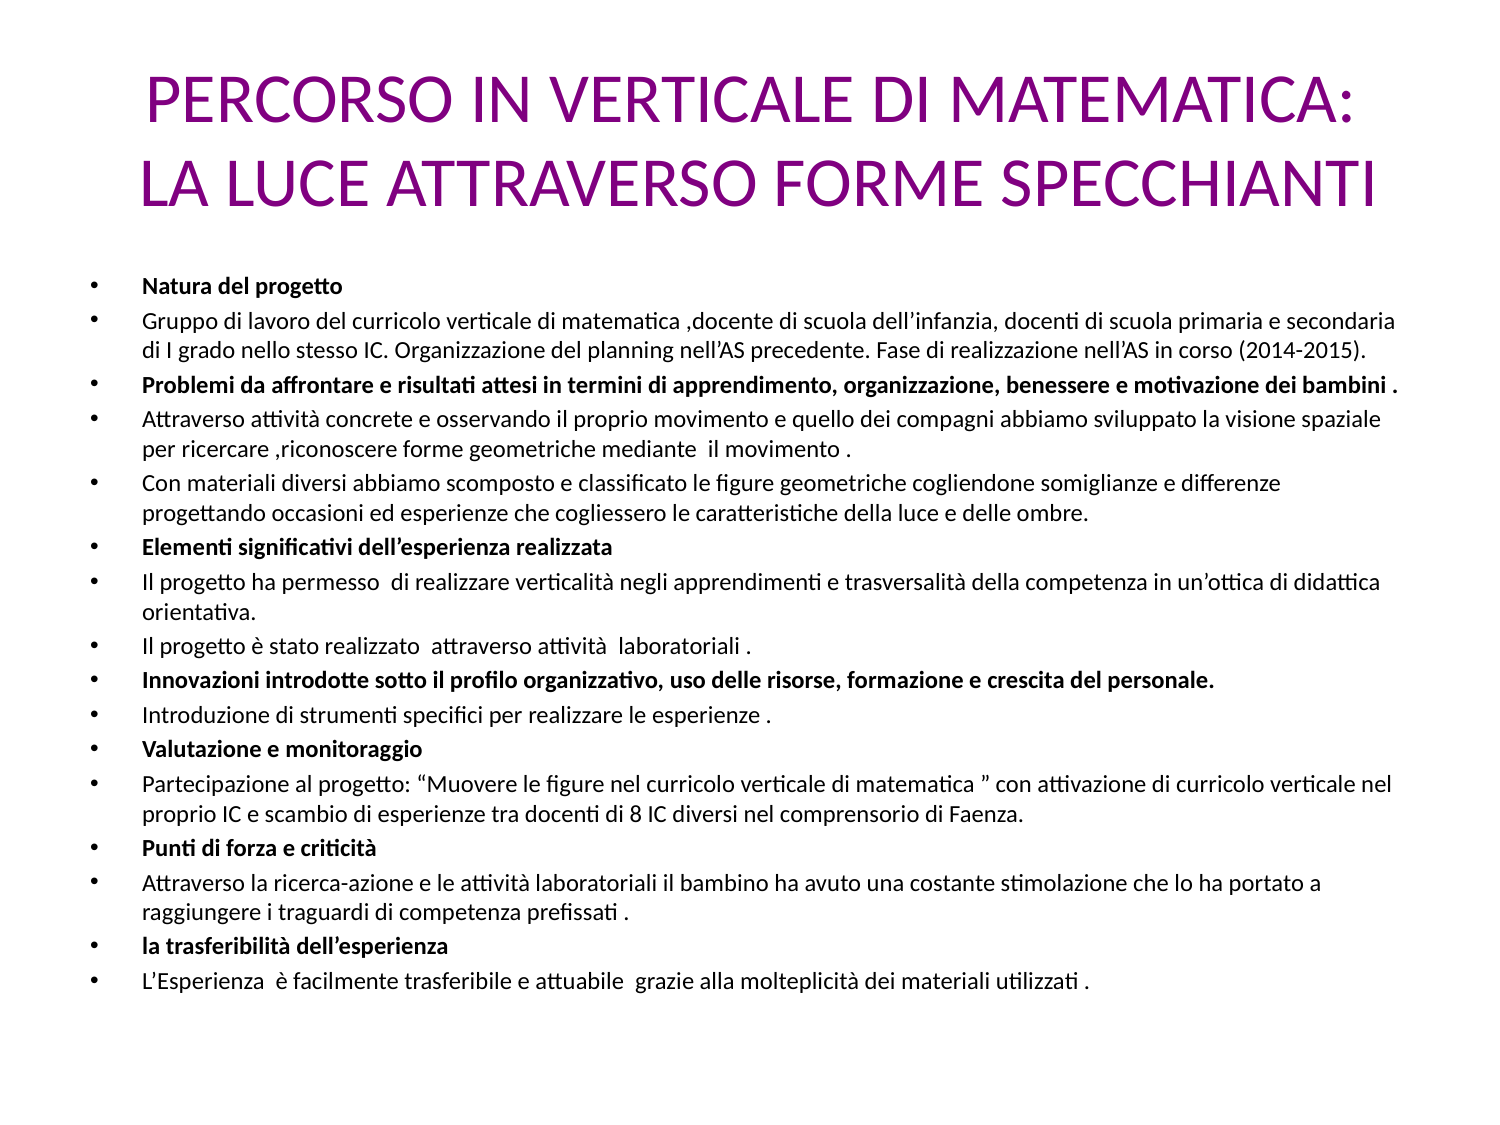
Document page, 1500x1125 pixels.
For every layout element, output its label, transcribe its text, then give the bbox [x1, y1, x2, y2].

list Natura del progetto Gruppo di lavoro del curricolo verticale di matematica ,docente di scuola dell’infanzia, docenti di scuola primaria e secondaria di I grado nello stesso IC. Organizzazione del planning nell’AS precedente. Fase di realizzazione nell’AS in corso (2014-2015). Problemi da affrontare e risultati attesi in termini di apprendimento, organizzazione, benessere e motivazione dei bambini . Attraverso attività concrete e osservando il proprio movimento e quello dei compagni abbiamo sviluppato la visione spaziale per ricercare ,riconoscere forme geometriche mediante il movimento . Con materiali diversi abbiamo scomposto e classificato le figure geometriche cogliendone somiglianze e differenze progettando occasioni ed esperienze che cogliessero le caratteristiche della luce e delle ombre. Elementi significativi dell’esperienza realizzata Il progetto ha permesso di realizzare verticalità negli apprendimenti e trasversalità della competenza in un’ottica di didattica orientativa. Il progetto è stato realizzato attraverso attività laboratoriali . Innovazioni introdotte sotto il profilo organizzativo, uso delle risorse, formazione e crescita del personale. Introduzione di strumenti specifici per realizzare le esperienze . Valutazione e monitoraggio Partecipazione al progetto: “Muovere le figure nel curricolo verticale di matematica ” con attivazione di curricolo verticale nel proprio IC e scambio di esperienze tra docenti di 8 IC diversi nel comprensorio di Faenza. Punti di forza e criticità Attraverso la ricerca-azione e le attività laboratoriali il bambino ha avuto una costante stimolazione che lo ha portato a raggiungere i traguardi di competenza prefissati . la trasferibilità dell’esperienza L’Esperienza è facilmente trasferibile e attuabile grazie alla molteplicità dei materiali utilizzati . [75, 262, 1425, 1005]
title PERCORSO IN VERTICALE DI MATEMATICA: LA LUCE ATTRAVERSO FORME SPECCHIANTI [76, 42, 1427, 231]
